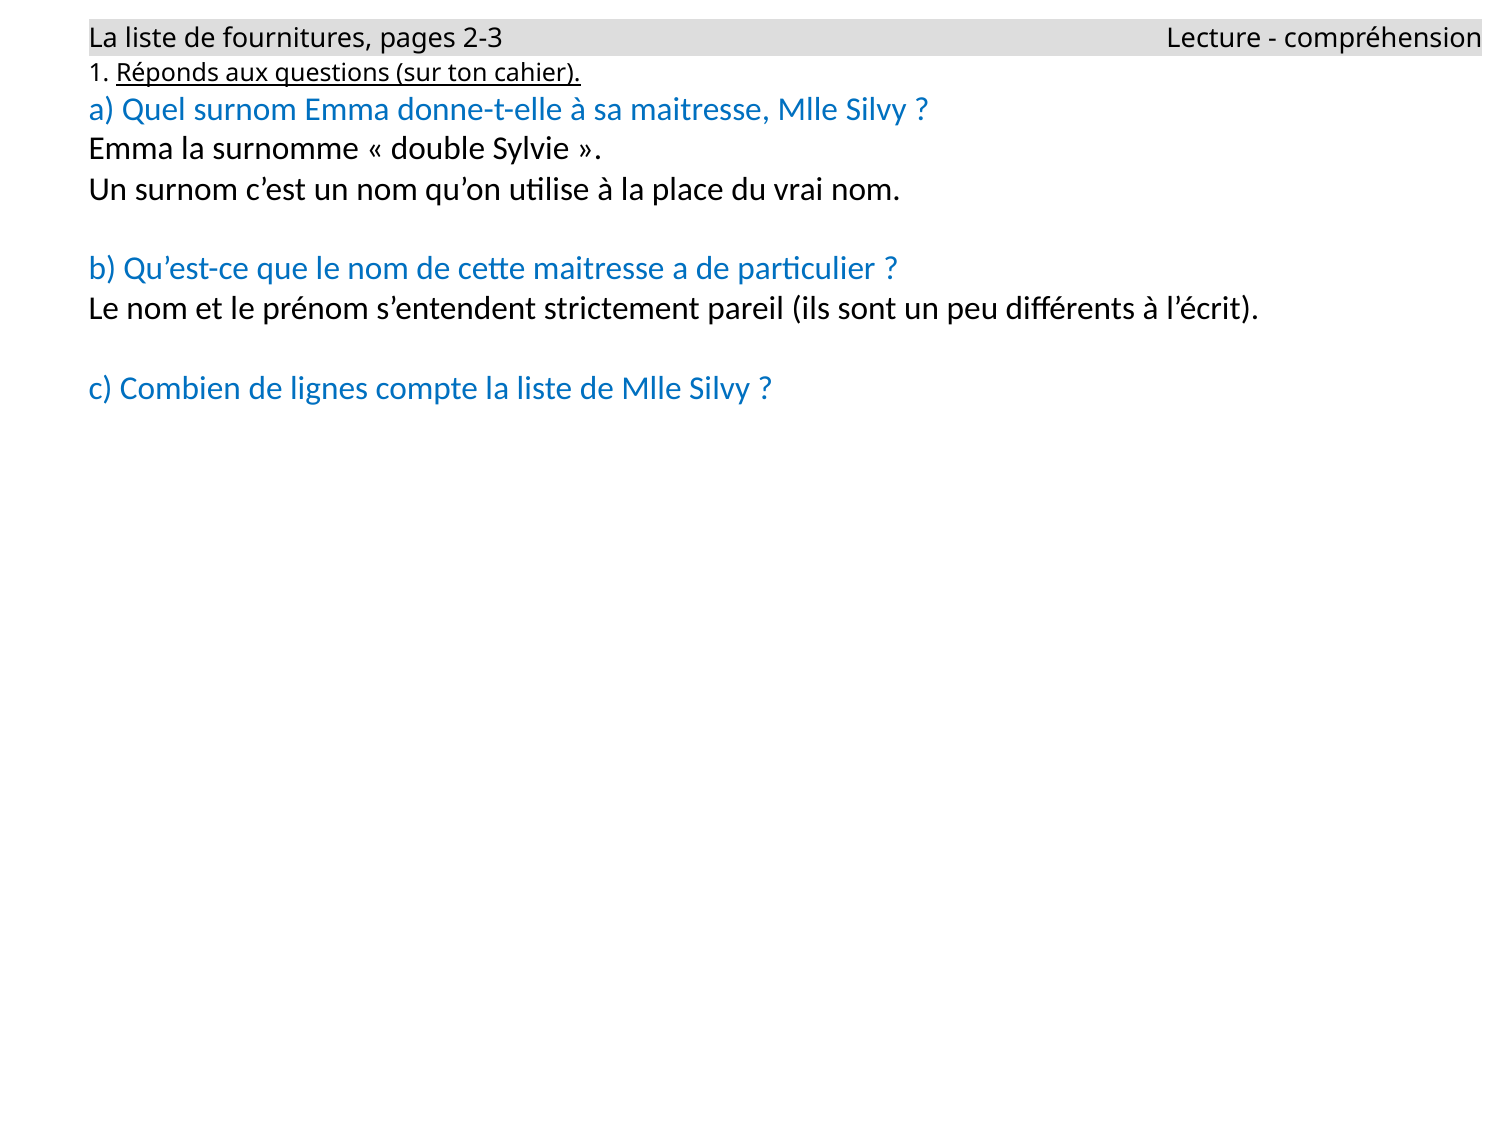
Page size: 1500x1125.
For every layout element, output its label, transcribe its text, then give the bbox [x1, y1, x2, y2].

text_box 1. Réponds aux questions (sur ton cahier). a) Quel surnom Emma donne-t-elle à sa maitresse, Mlle Silvy ? Emma la surnomme « double Sylvie ». Un surnom c’est un nom qu’on utilise à la place du vrai nom. b) Qu’est-ce que le nom de cette maitresse a de particulier ? Le nom et le prénom s’entendent strictement pareil (ils sont un peu différents à l’écrit). c) Combien de lignes compte la liste de Mlle Silvy ? [88, 56, 1500, 447]
table_header Lecture - compréhension [785, 19, 1482, 56]
table_header La liste de fournitures, pages 2-3 [89, 19, 785, 56]
